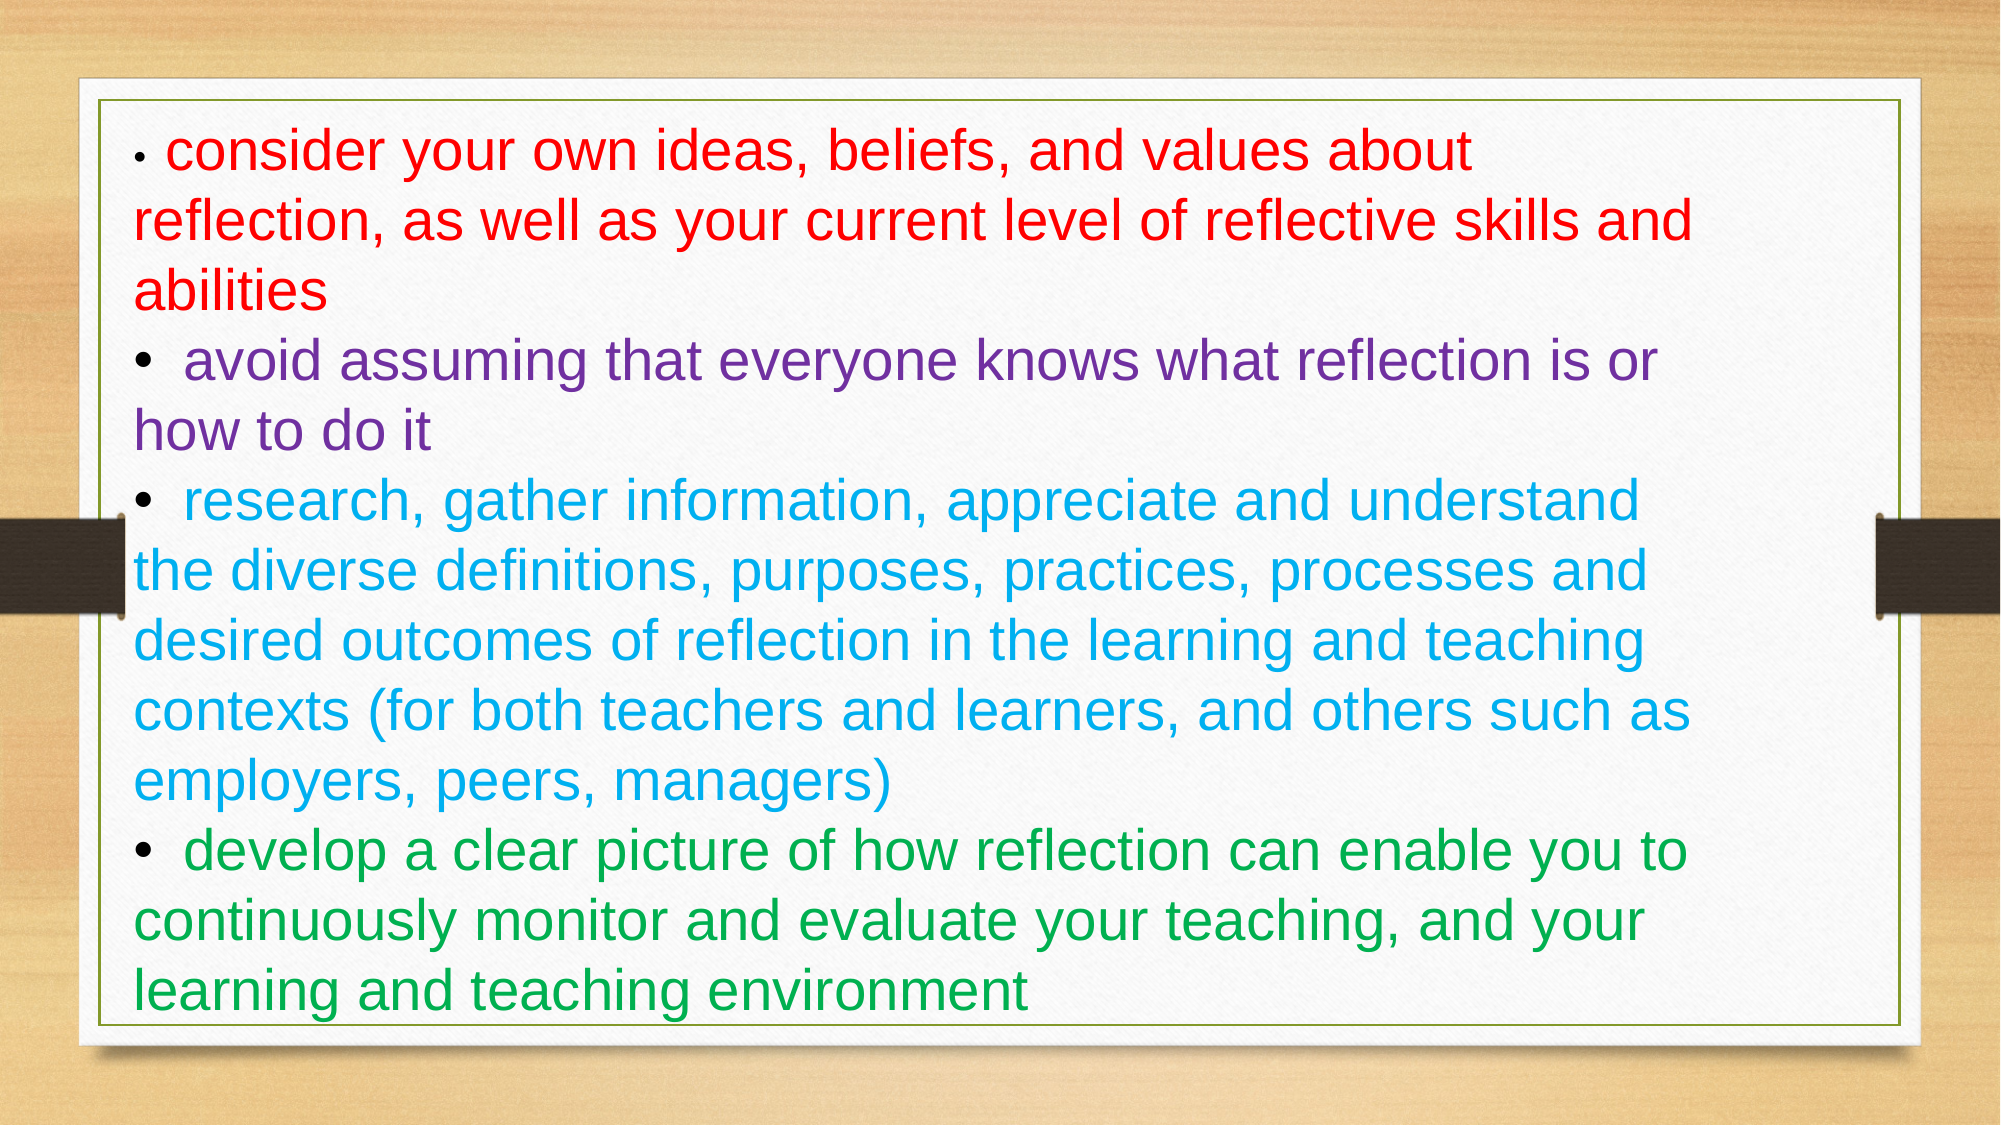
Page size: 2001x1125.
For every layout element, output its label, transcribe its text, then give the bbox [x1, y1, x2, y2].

text_box • consider your own ideas, beliefs, and values about reflection, as well as your current level of reflective skills and abilities • avoid assuming that everyone knows what reflection is or how to do it • research, gather information, appreciate and understand the diverse definitions, purposes, practices, processes and desired outcomes of reflection in the learning and teaching contexts (for both teachers and learners, and others such as employers, peers, managers) • develop a clear picture of how reflection can enable you to continuously monitor and evaluate your teaching, and your learning and teaching environment [118, 104, 1749, 1030]
picture [0, 0, 2001, 1125]
